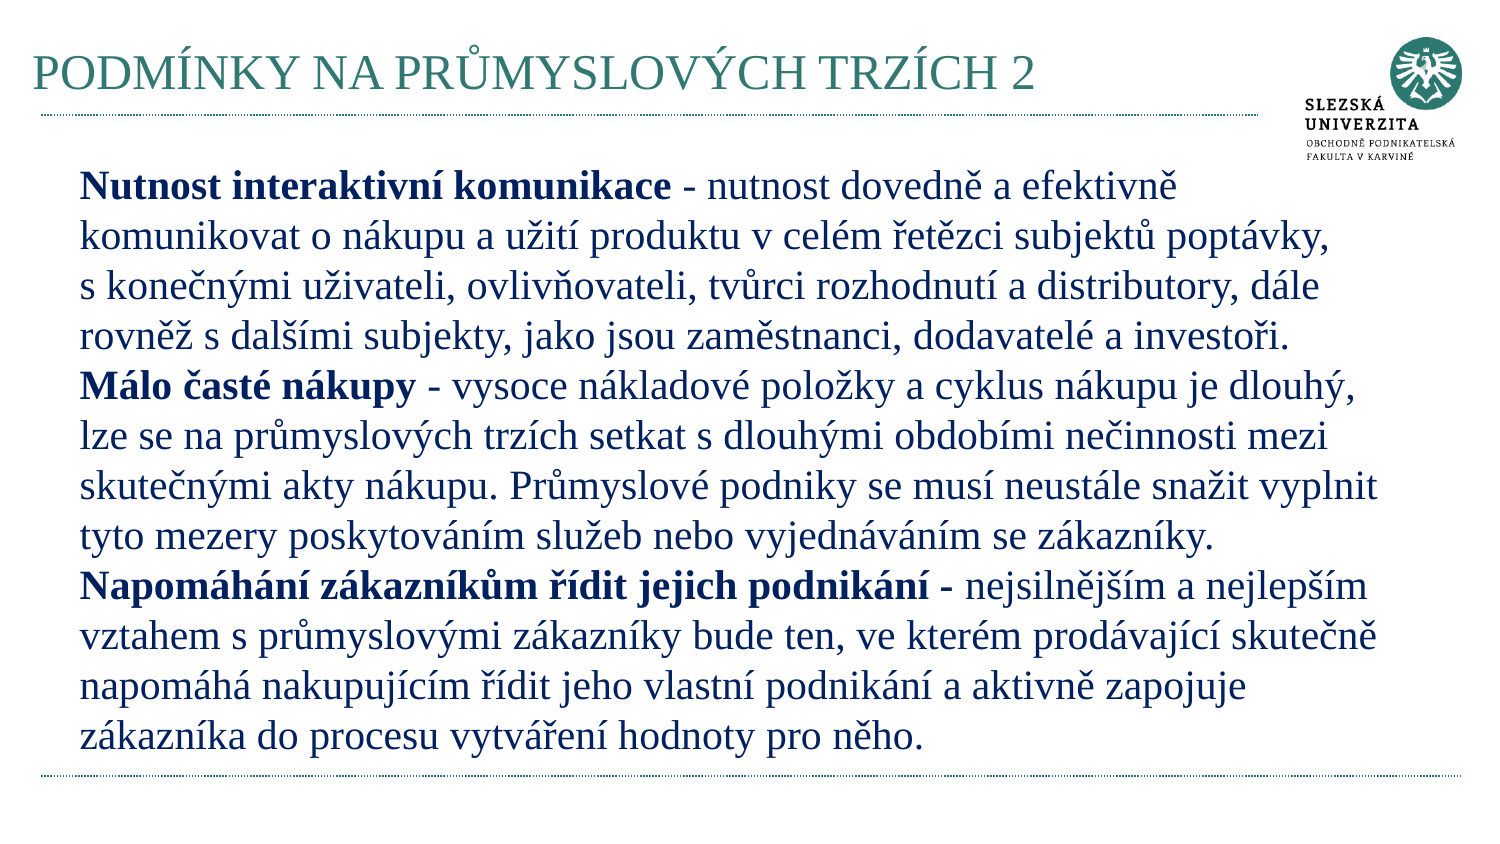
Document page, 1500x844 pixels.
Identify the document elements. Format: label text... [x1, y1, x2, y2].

picture [1305, 37, 1462, 160]
title PODMÍNKY NA PRŮMYSLOVÝCH TRZÍCH 2 [17, 32, 1353, 116]
list Nutnost interaktivní komunikace - nutnost dovedně a efektivně komunikovat o nákupu a užití produktu v celém řetězci subjektů poptávky, s konečnými uživateli, ovlivňovateli, tvůrci rozhodnutí a distributory, dále rovněž s dalšími subjekty, jako jsou zaměstnanci, dodavatelé a investoři. Málo časté nákupy - vysoce nákladové položky a cyklus nákupu je dlouhý, lze se na průmyslových trzích setkat s dlouhými obdobími nečinnosti mezi skutečnými akty nákupu. Průmyslové podniky se musí neustále snažit vyplnit tyto mezery poskytováním služeb nebo vyjednáváním se zákazníky. Napomáhání zákazníkům řídit jejich podnikání - nejsilnějším a nejlepším vztahem s průmyslovými zákazníky bude ten, ve kterém prodávající skutečně napomáhá nakupujícím řídit jeho vlastní podnikání a aktivně zapojuje zákazníka do procesu vytváření hodnoty pro něho. [64, 150, 1424, 647]
